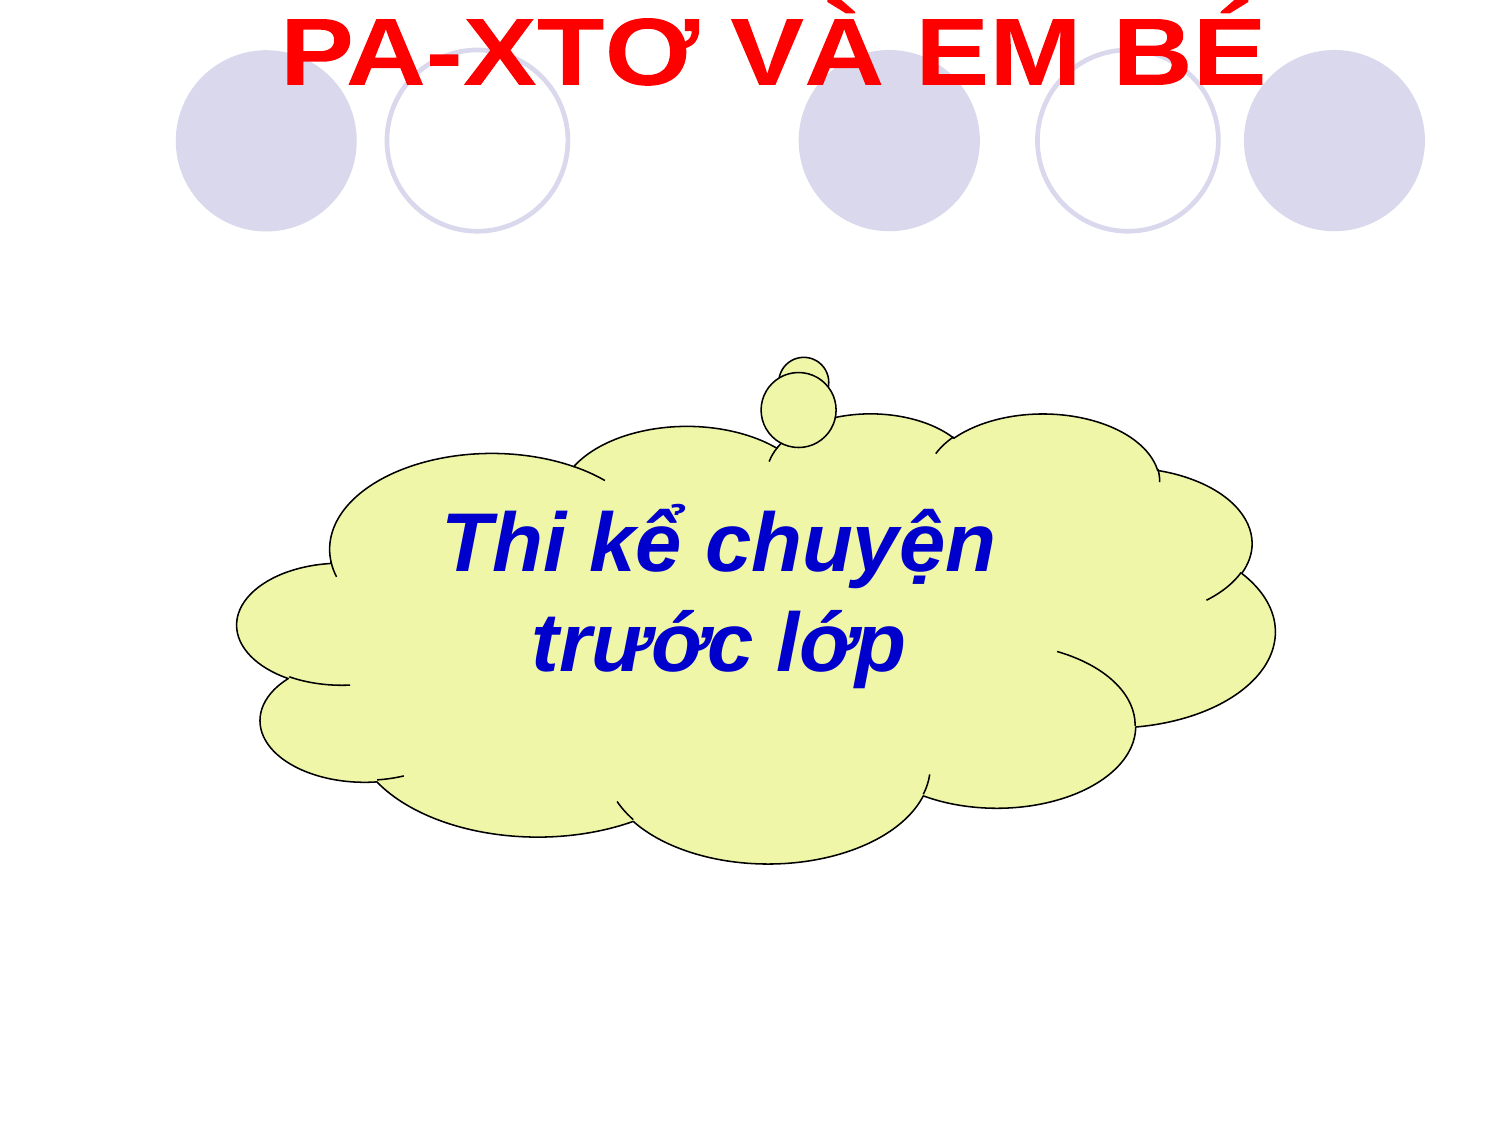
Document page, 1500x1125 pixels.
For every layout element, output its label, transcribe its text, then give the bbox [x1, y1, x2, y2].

text_box Thi kể chuyện trước lớp [236, 357, 1276, 865]
